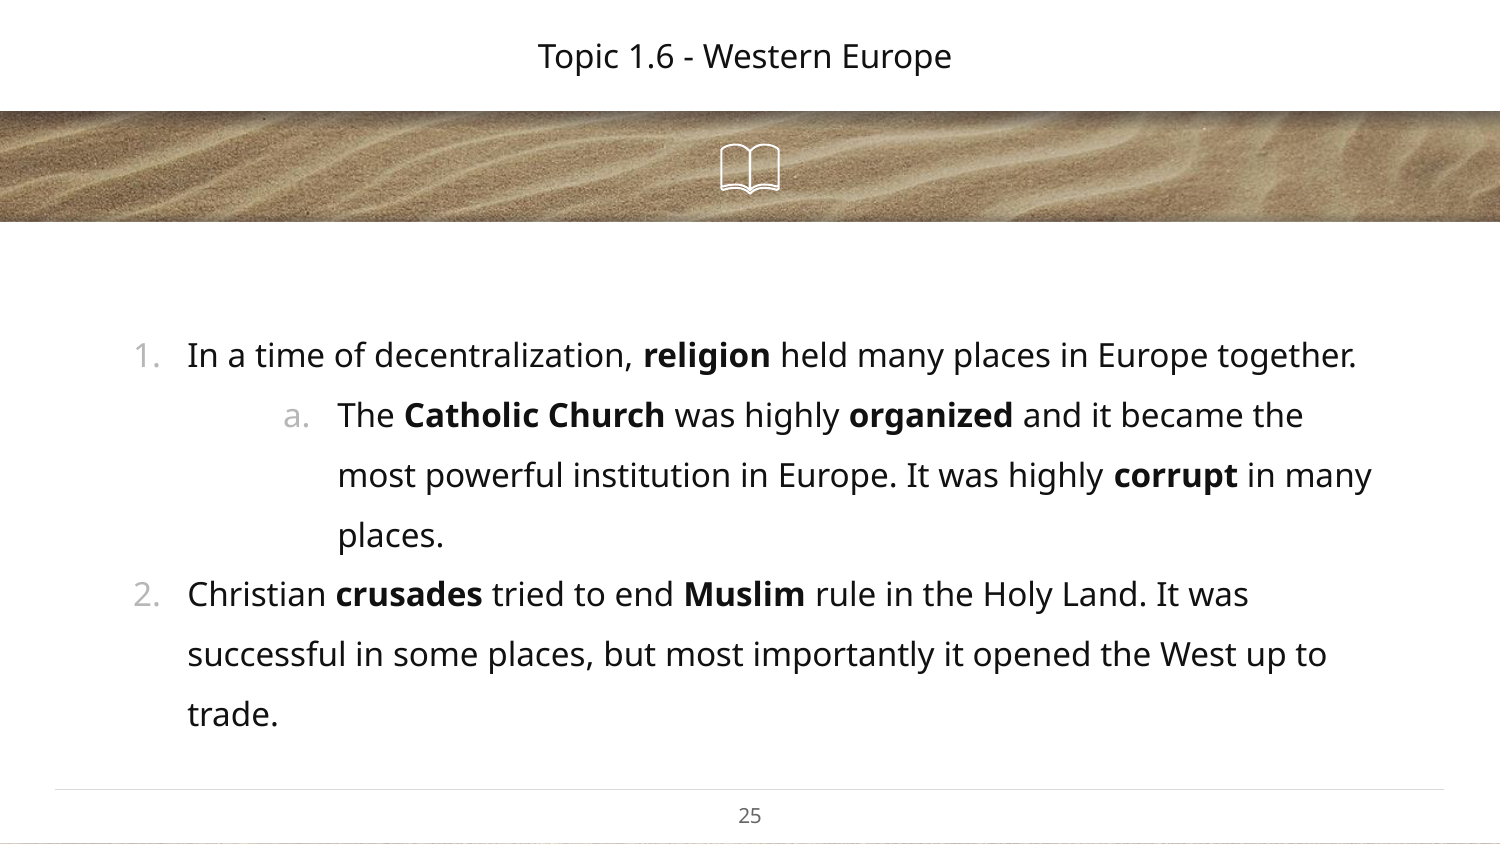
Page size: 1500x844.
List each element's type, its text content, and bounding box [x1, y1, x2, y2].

title Topic 1.6 - Western Europe [97, 0, 1403, 111]
list In a time of decentralization, religion held many places in Europe together. The Catholic Church was highly organized and it became the most powerful institution in Europe. It was highly corrupt in many places. Christian crusades tried to end Muslim rule in the Holy Land. It was successful in some places, but most importantly it opened the West up to trade. [97, 299, 1403, 789]
slide_number ‹#› [97, 789, 1403, 844]
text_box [721, 144, 779, 194]
picture [0, 111, 1500, 221]
